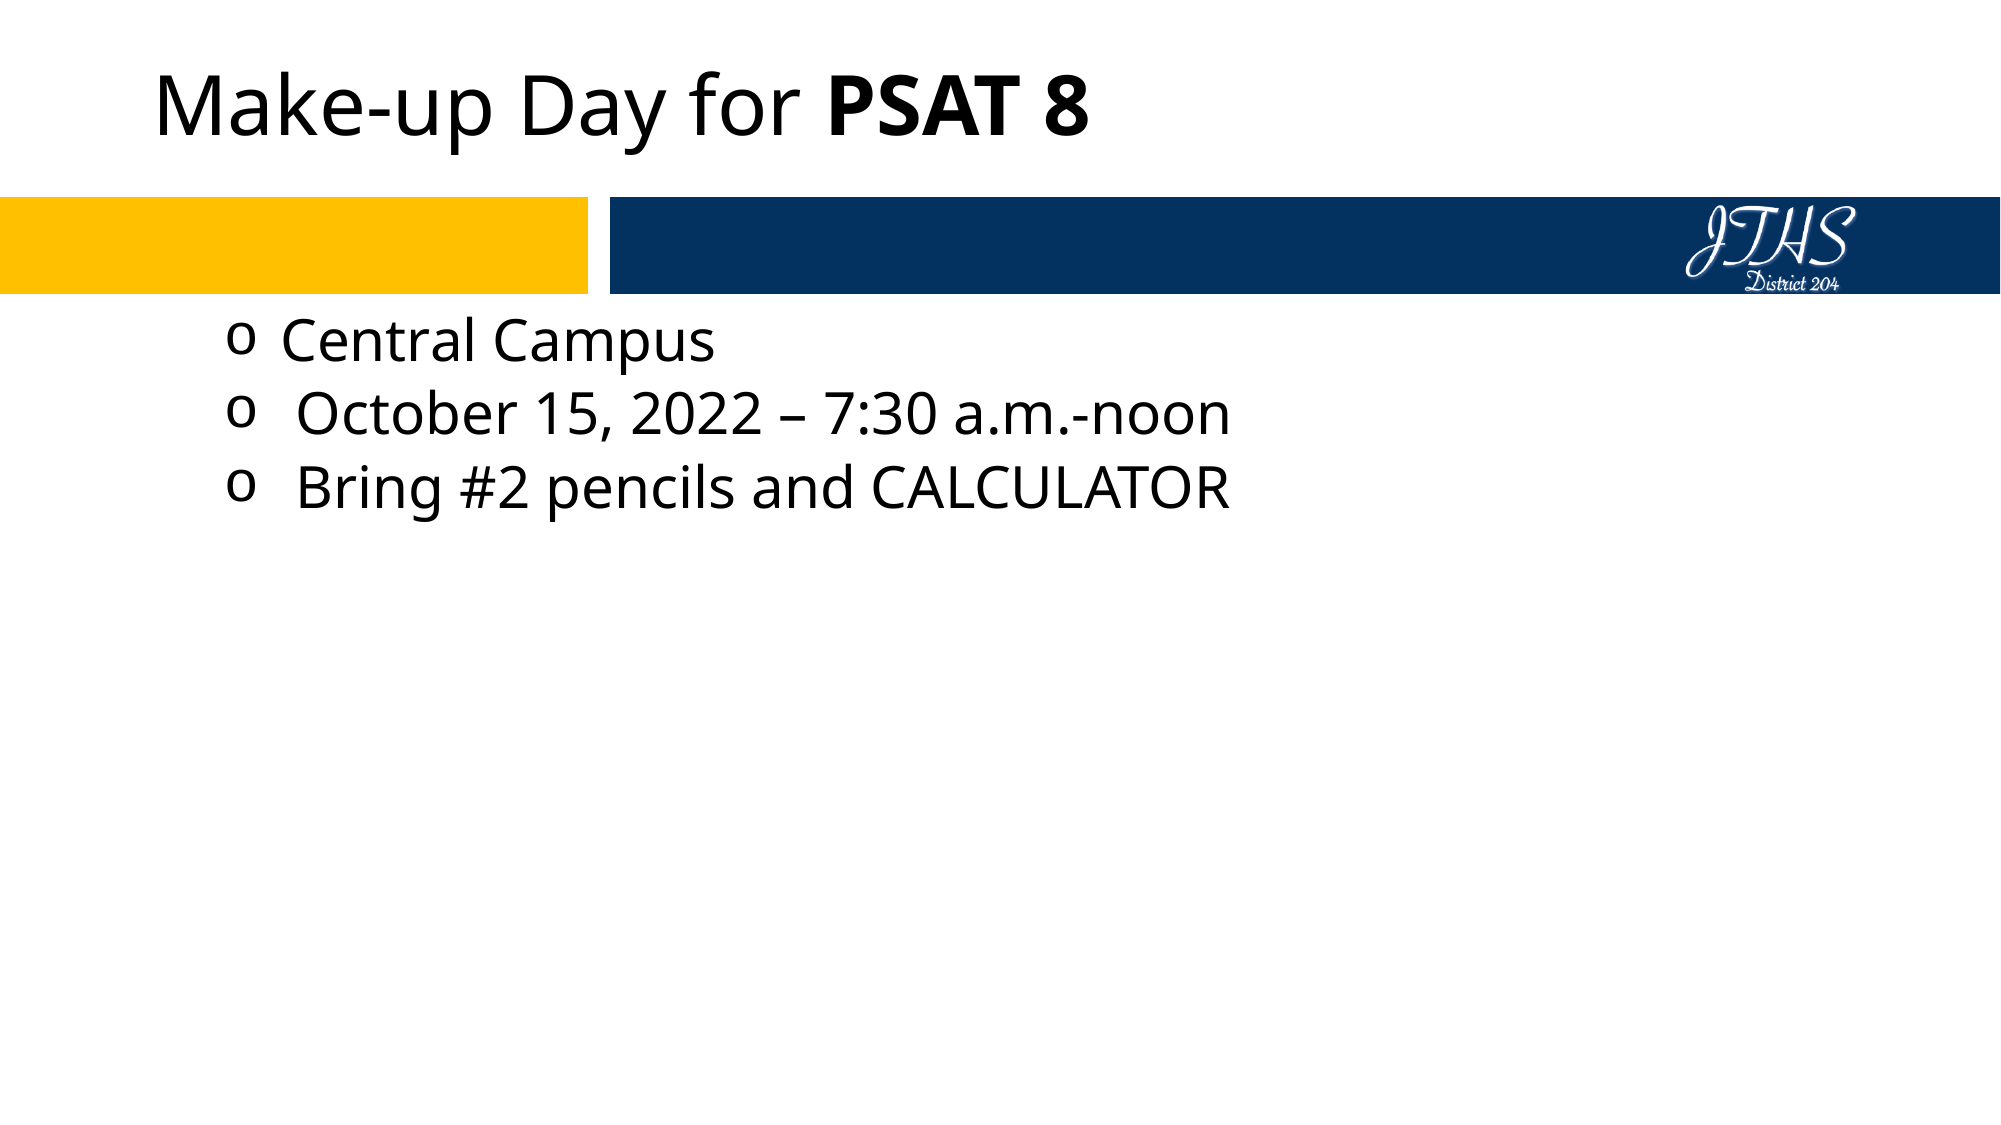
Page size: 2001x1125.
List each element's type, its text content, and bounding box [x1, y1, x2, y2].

title Make-up Day for PSAT 8 [137, 33, 1863, 184]
list Central Campus October 15, 2022 – 7:30 a.m.-noon Bring #2 pencils and CALCULATOR [137, 303, 1863, 1103]
picture [1677, 181, 1864, 306]
